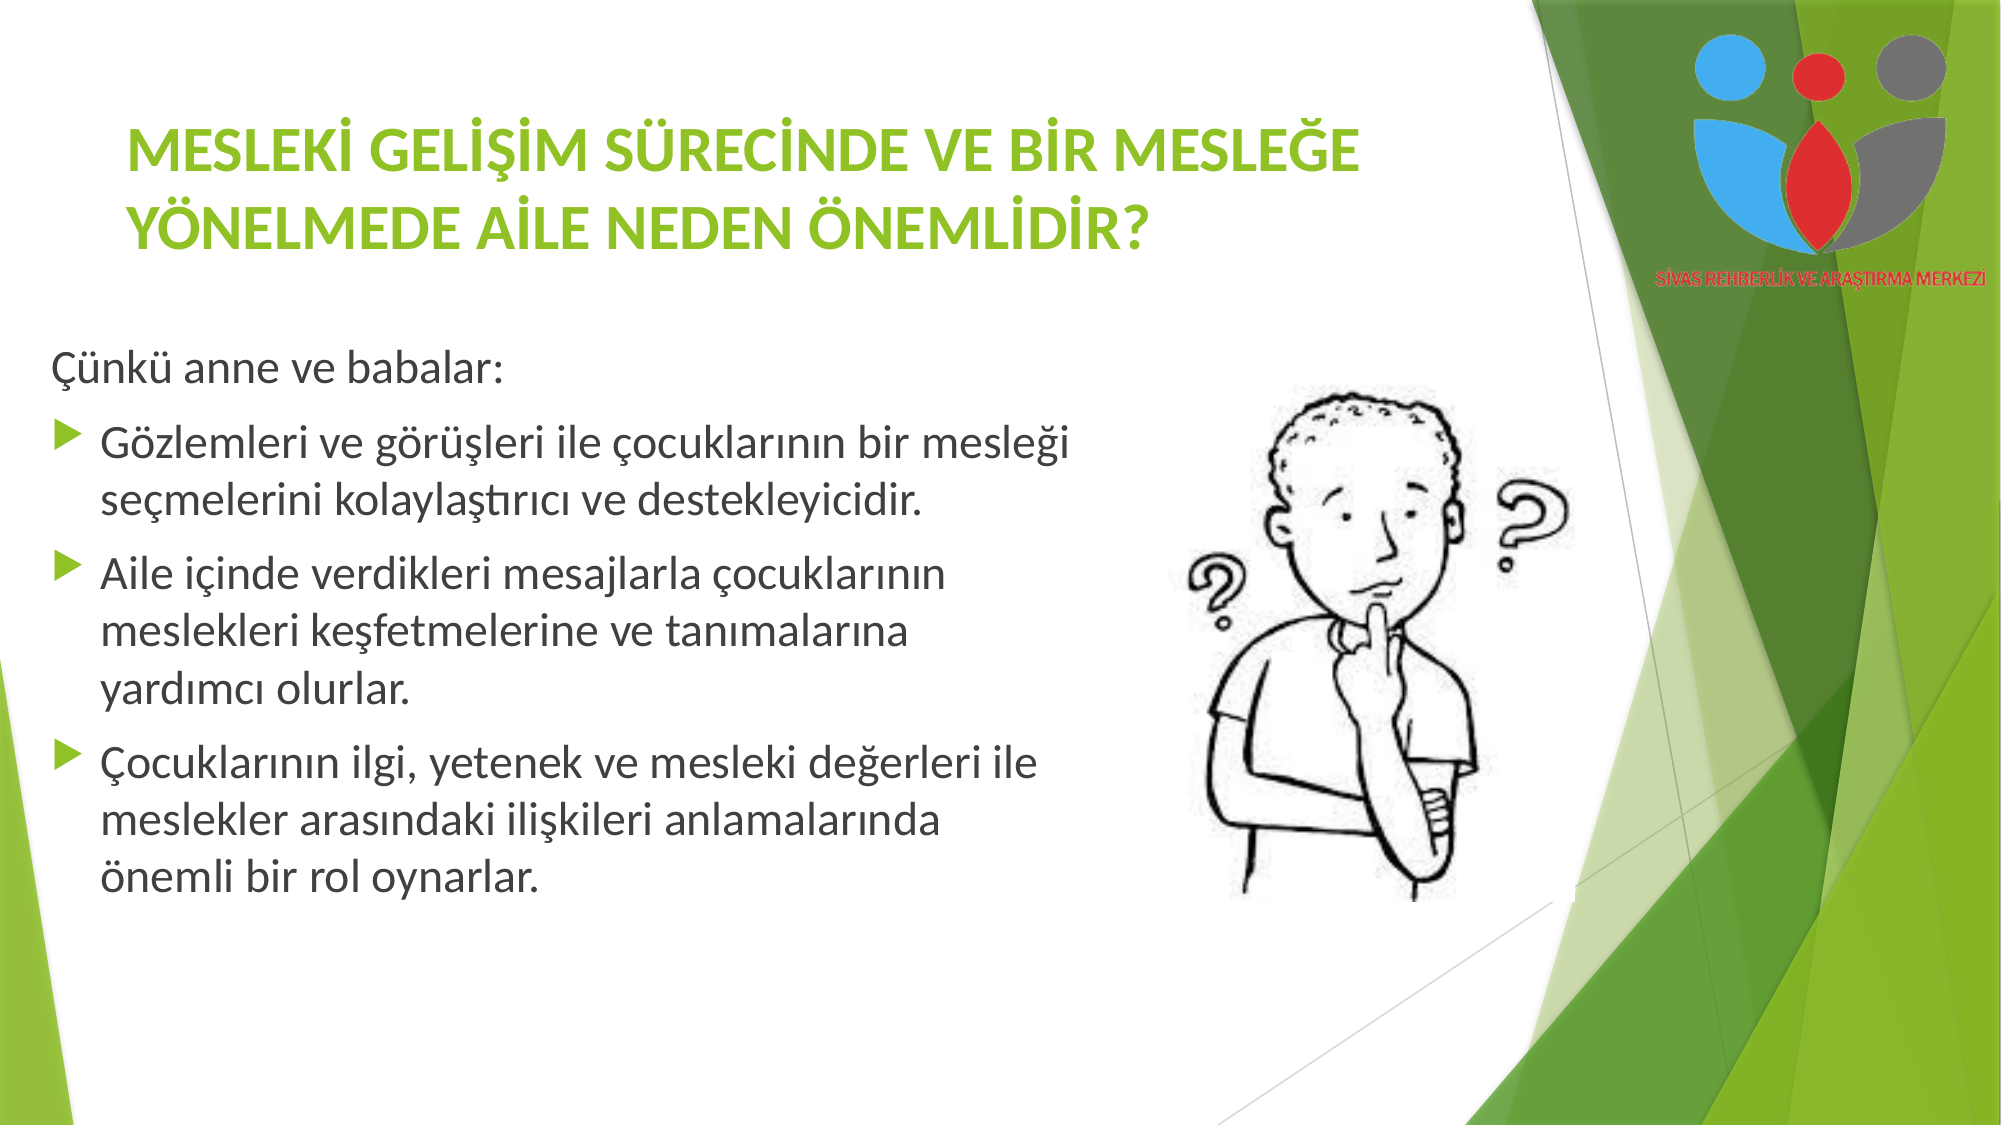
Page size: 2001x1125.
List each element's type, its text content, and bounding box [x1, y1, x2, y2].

list Çünkü anne ve babalar: Gözlemleri ve görüşleri ile çocuklarının bir mesleği seçmelerini kolaylaştırıcı ve destekleyicidir. Aile içinde verdikleri mesajlarla çocuklarının meslekleri keşfetmelerine ve tanımalarına yardımcı olurlar. Çocuklarının ilgi, yetenek ve mesleki değerleri ile meslekler arasındaki ilişkileri anlamalarında önemli bir rol oynarlar. [36, 254, 1091, 972]
title MESLEKİ GELİŞİM SÜRECİNDE VE BİR MESLEĞE YÖNELMEDE AİLE NEDEN ÖNEMLİDİR? [111, 99, 1522, 317]
picture [1143, 0, 2001, 903]
